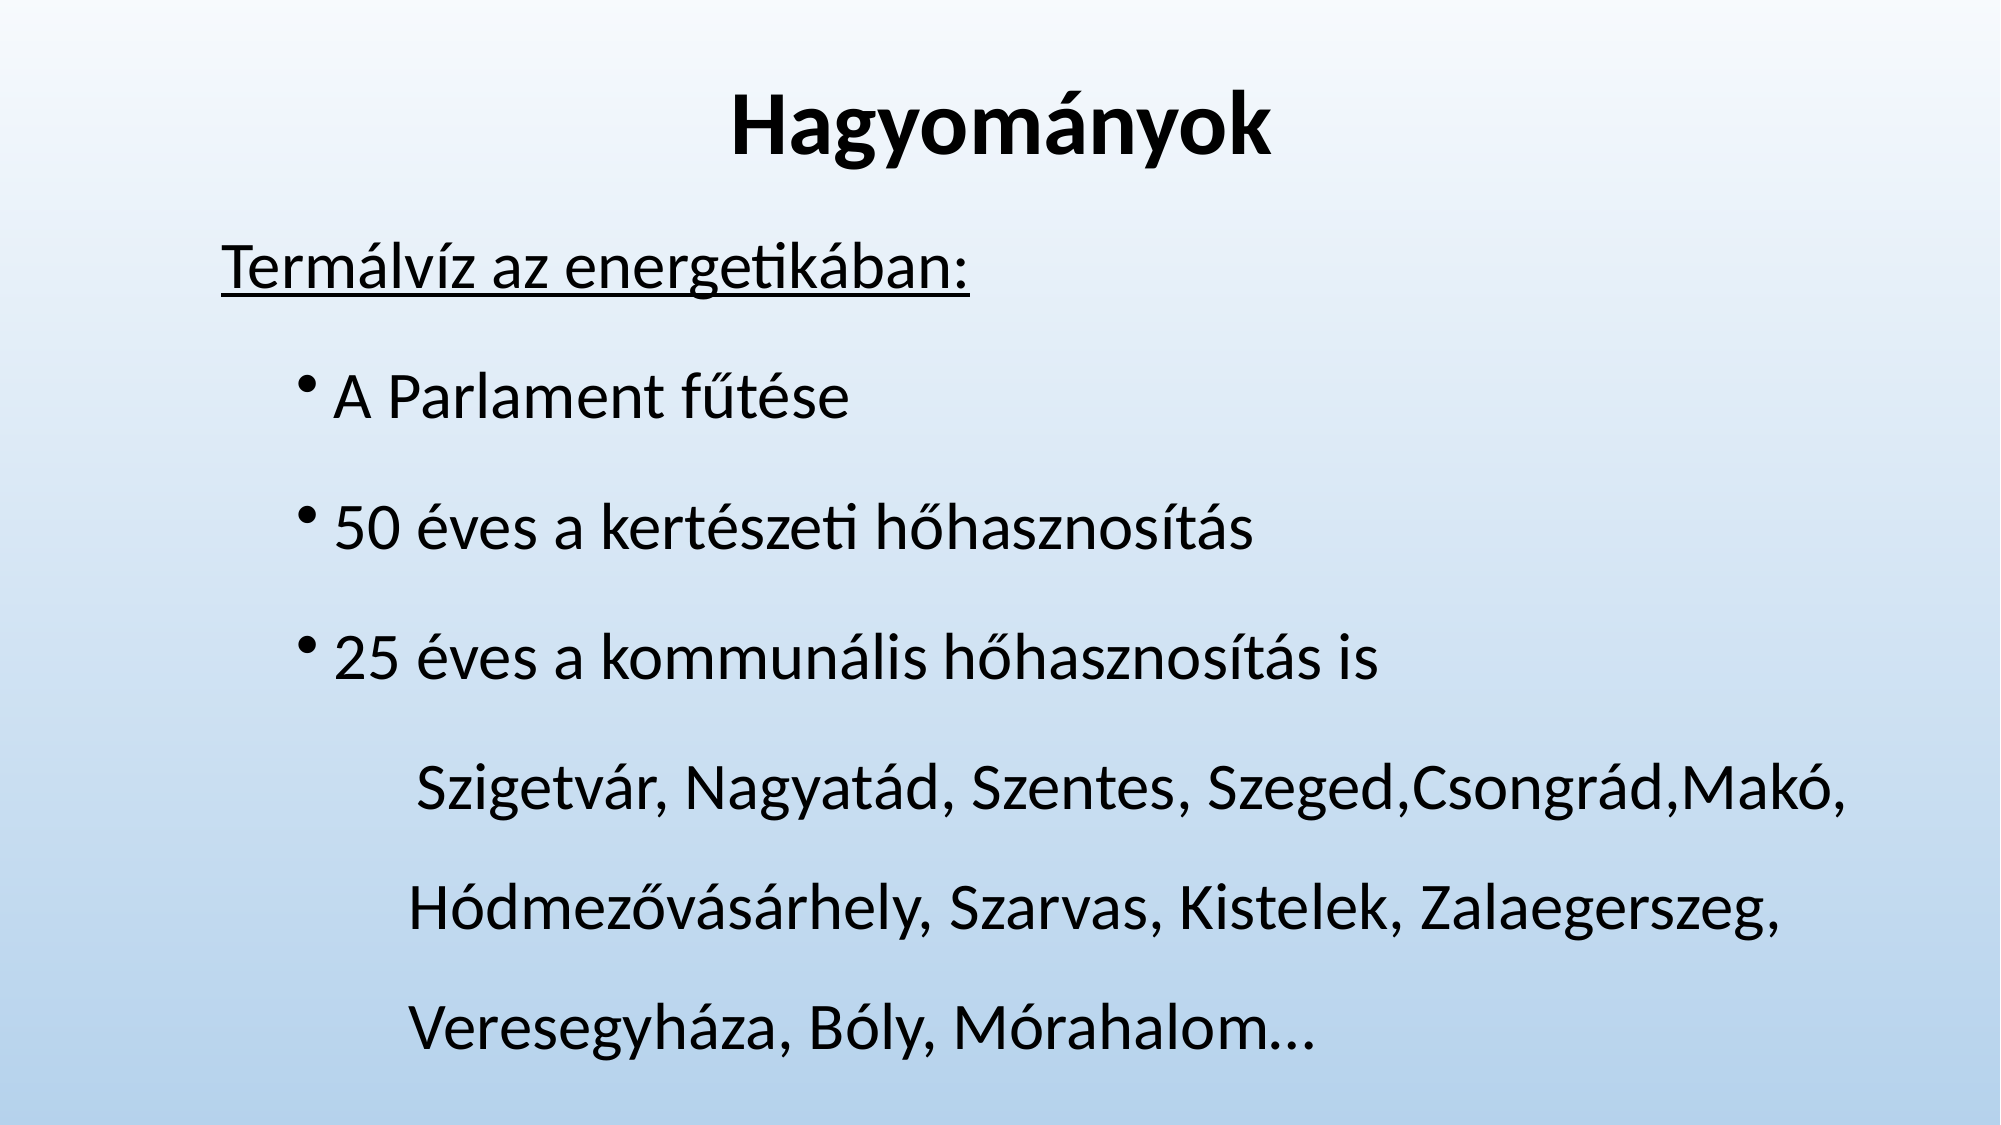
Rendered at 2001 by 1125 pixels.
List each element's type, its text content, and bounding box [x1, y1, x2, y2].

title Hagyományok [326, 31, 1677, 174]
list Termálvíz az energetikában: A Parlament fűtése 50 éves a kertészeti hőhasznosítás 25 éves a kommunális hőhasznosítás is Szigetvár, Nagyatád, Szentes, Szeged,Csongrád,Makó, Hódmezővásárhely, Szarvas, Kistelek, Zalaegerszeg, Veresegyháza, Bóly, Mórahalom… [206, 174, 1950, 1089]
